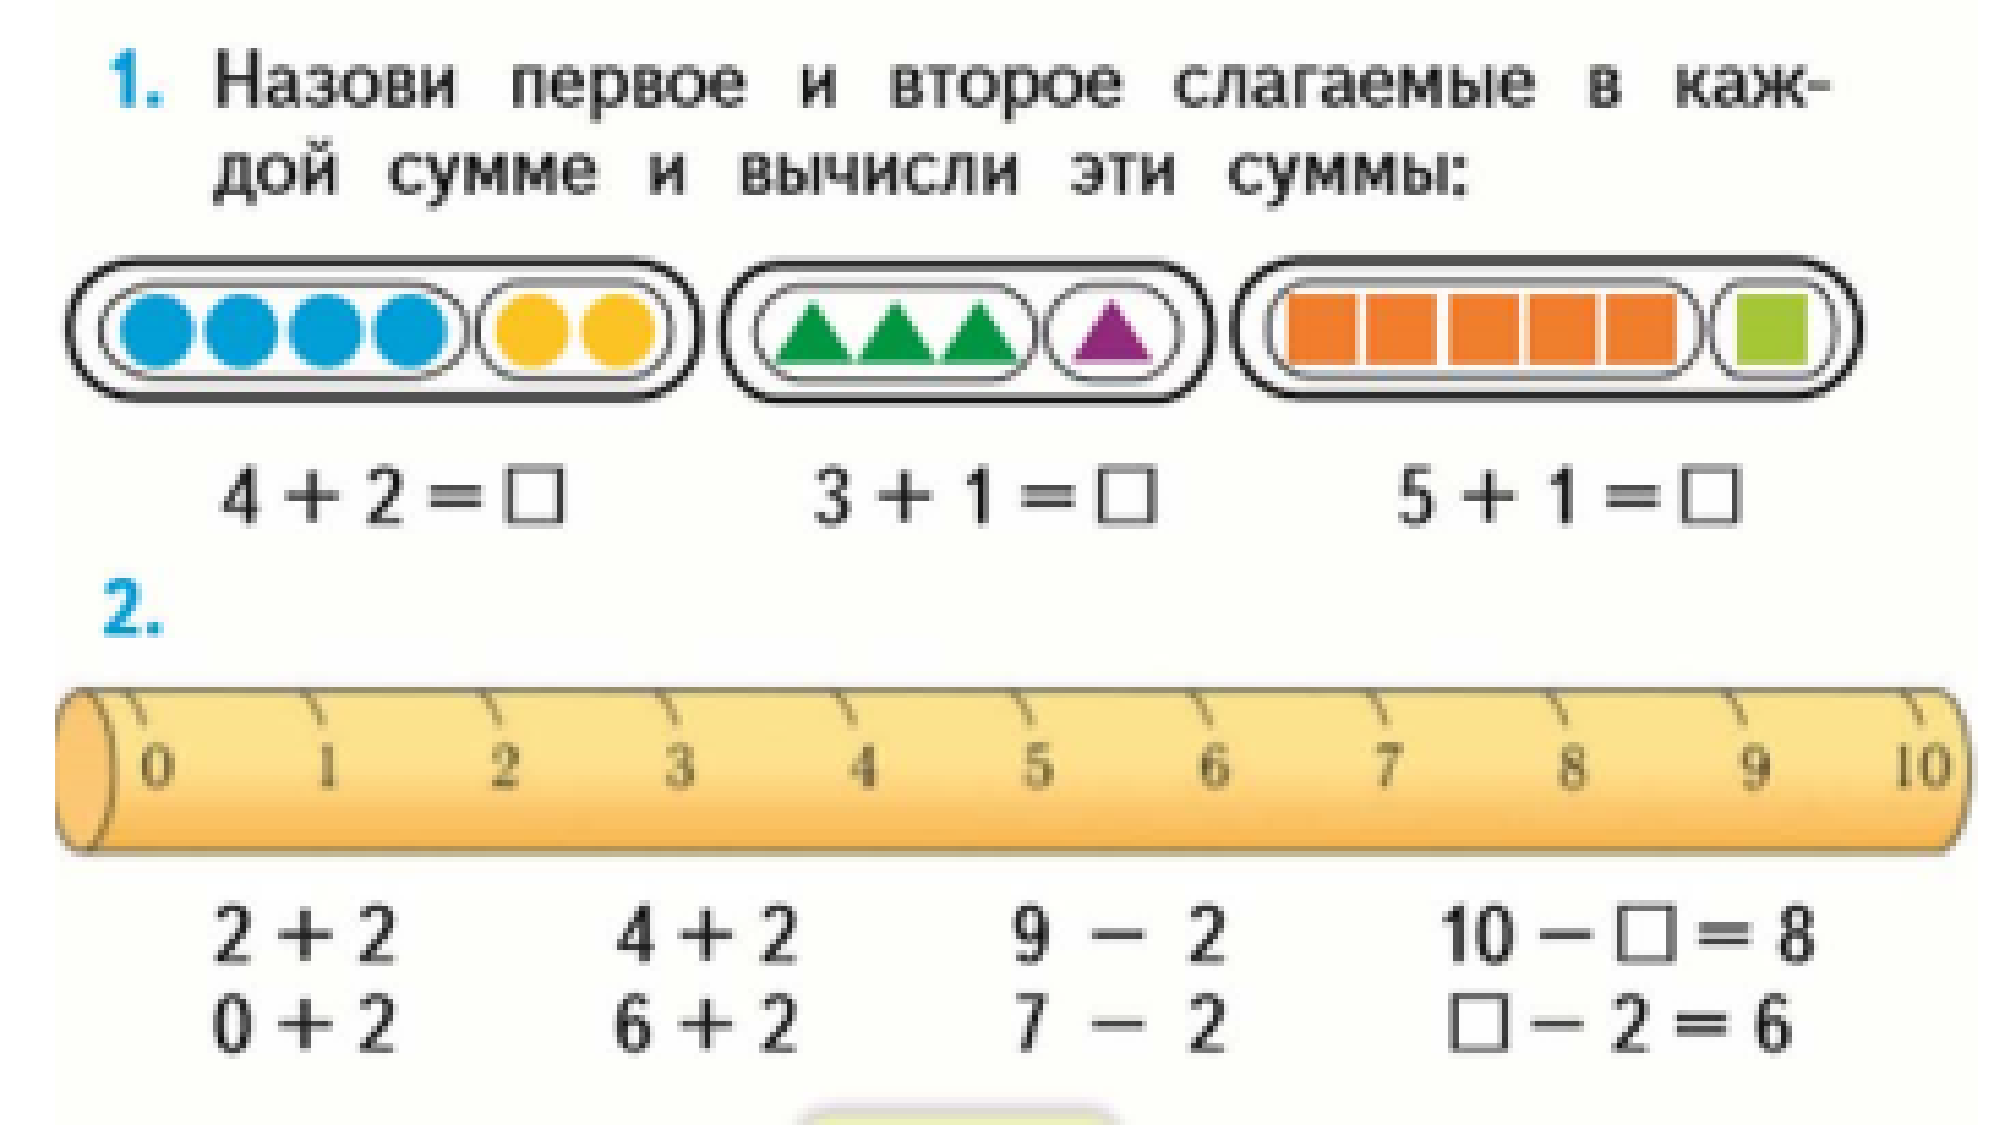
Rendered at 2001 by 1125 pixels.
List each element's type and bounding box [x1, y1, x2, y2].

list [55, 0, 1978, 1125]
